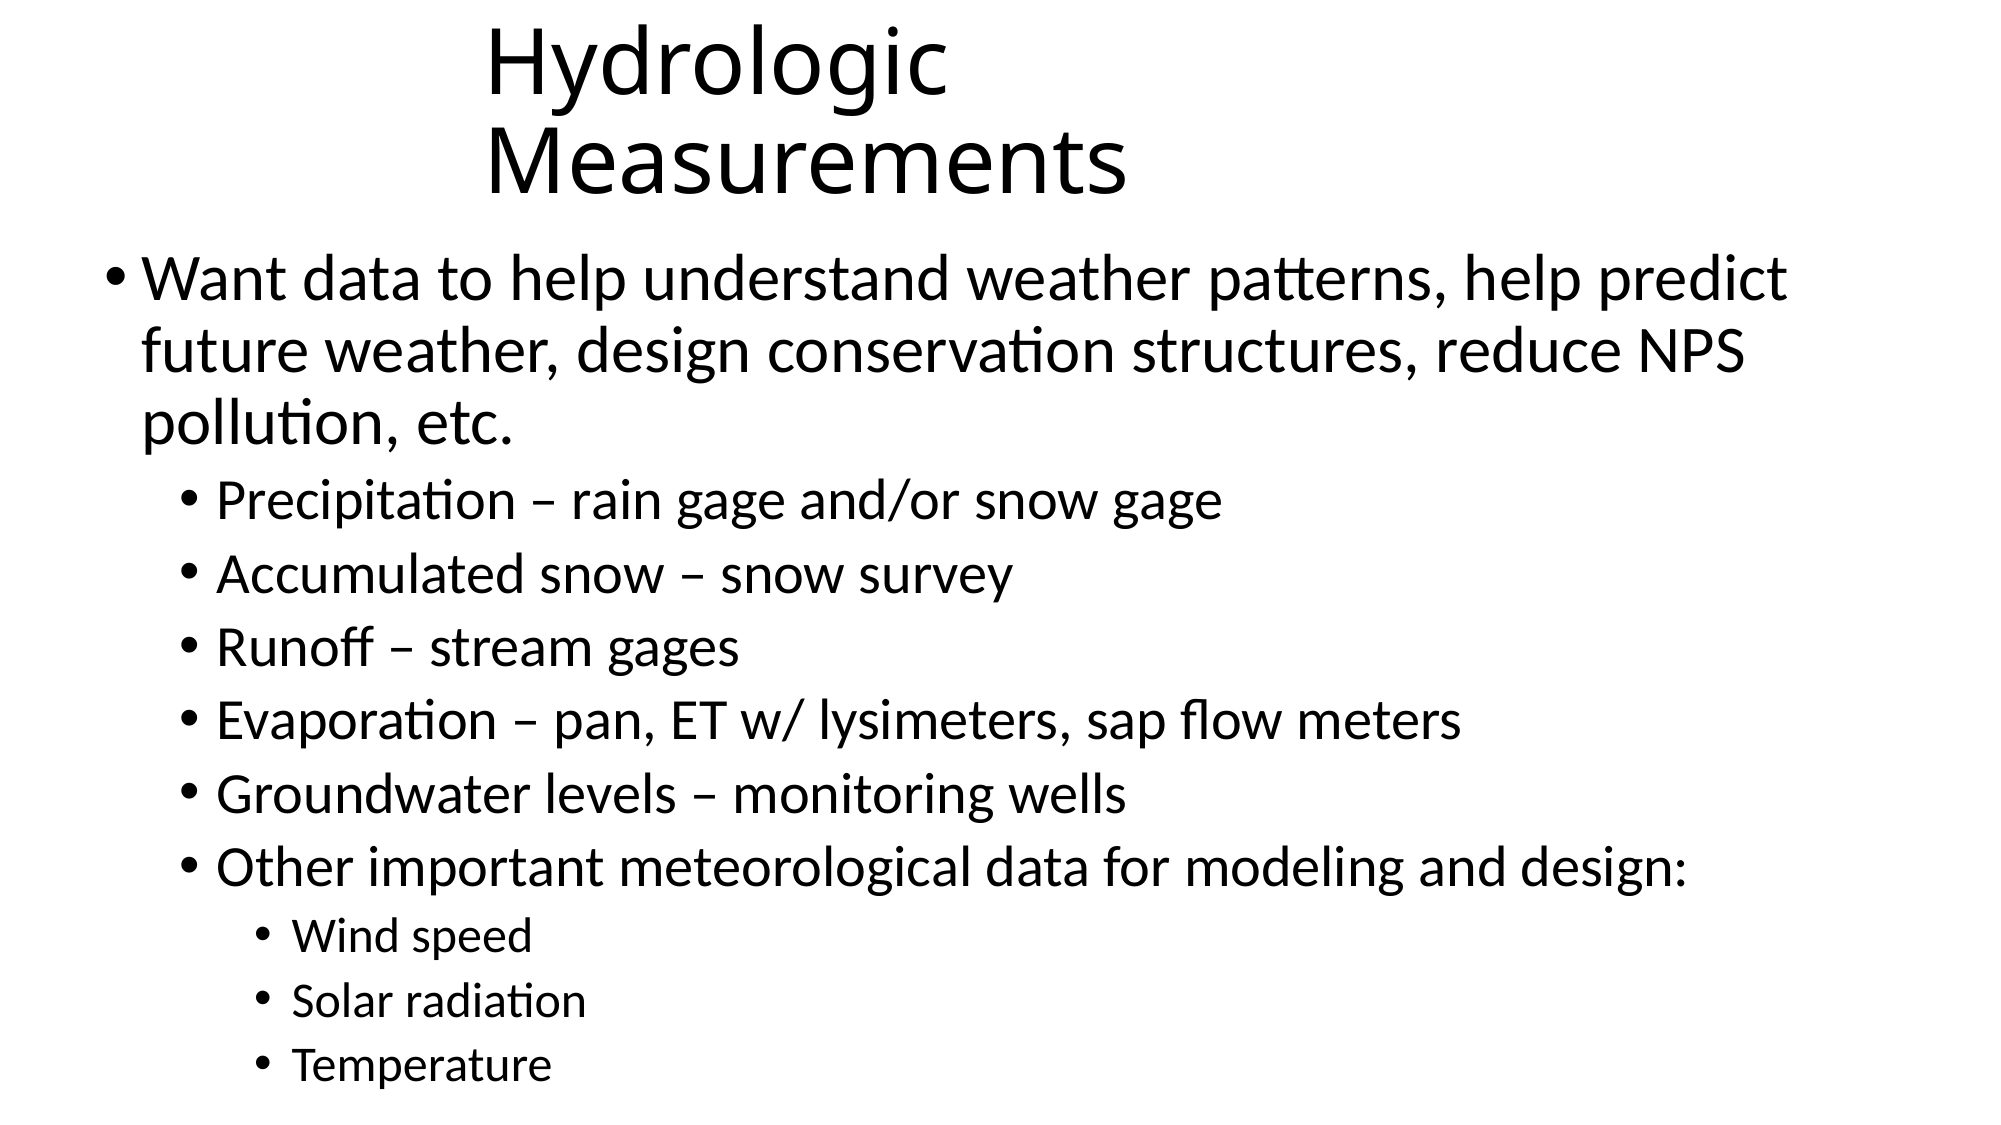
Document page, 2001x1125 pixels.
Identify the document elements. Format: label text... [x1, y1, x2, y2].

list Want data to help understand weather patterns, help predict future weather, design conservation structures, reduce NPS pollution, etc. Precipitation – rain gage and/or snow gage Accumulated snow – snow survey Runoff – stream gages Evaporation – pan, ET w/ lysimeters, sap flow meters Groundwater levels – monitoring wells Other important meteorological data for modeling and design: Wind speed Solar radiation Temperature [89, 235, 1911, 911]
title Hydrologic Measurements [468, 20, 1473, 209]
